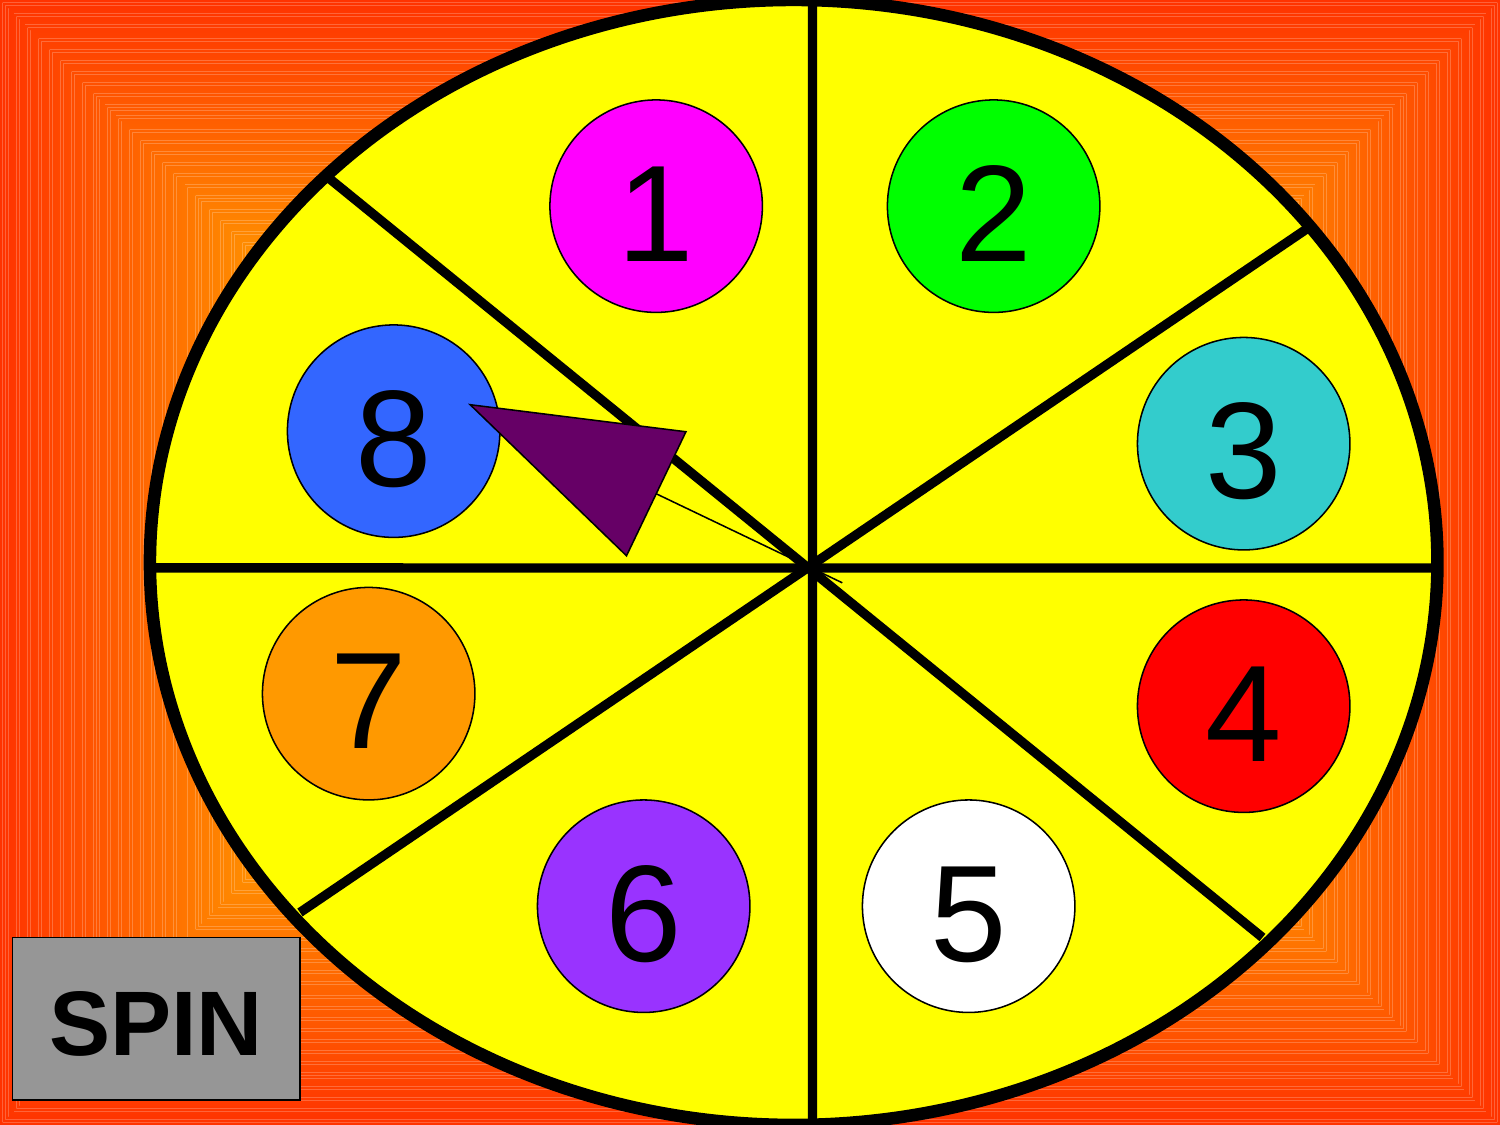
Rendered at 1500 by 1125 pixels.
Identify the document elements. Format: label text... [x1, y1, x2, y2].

text_box SPIN [12, 937, 300, 1100]
text_box 2 [887, 99, 1100, 313]
text_box 7 [262, 587, 475, 800]
text_box [149, 0, 812, 1125]
text_box 1 [549, 99, 763, 313]
text_box 3 [1137, 337, 1350, 550]
text_box 6 [537, 799, 750, 1013]
text_box [813, 0, 1438, 567]
text_box 4 [1137, 599, 1350, 813]
text_box [470, 404, 843, 583]
text_box [813, 568, 1438, 1125]
text_box 5 [862, 799, 1075, 1013]
text_box 8 [287, 324, 500, 538]
